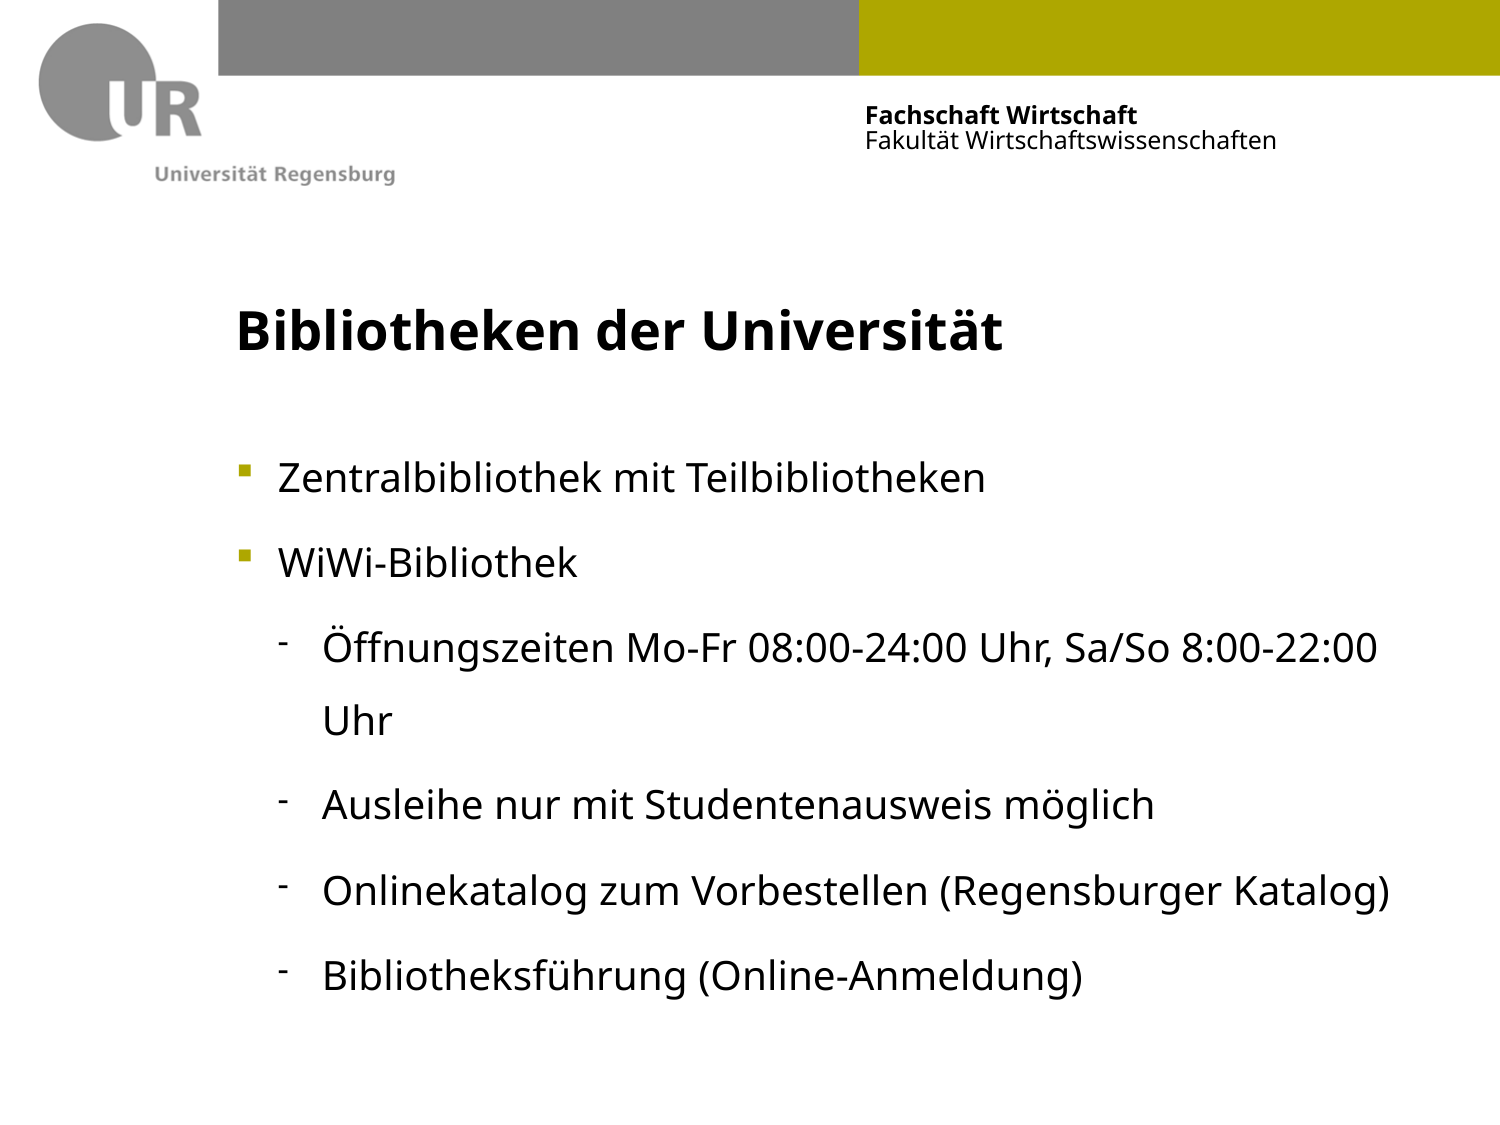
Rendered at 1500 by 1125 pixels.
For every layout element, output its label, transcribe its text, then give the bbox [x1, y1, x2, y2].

list Zentralbibliothek mit Teilbibliotheken WiWi-Bibliothek Öffnungszeiten Mo-Fr 08:00-24:00 Uhr, Sa/So 8:00-22:00 Uhr Ausleihe nur mit Studentenausweis möglich Onlinekatalog zum Vorbestellen (Regensburger Katalog) Bibliotheksführung (Online-Anmeldung) [220, 420, 1424, 1071]
picture [17, 18, 419, 209]
title Bibliotheken der Universität [220, 271, 1400, 386]
